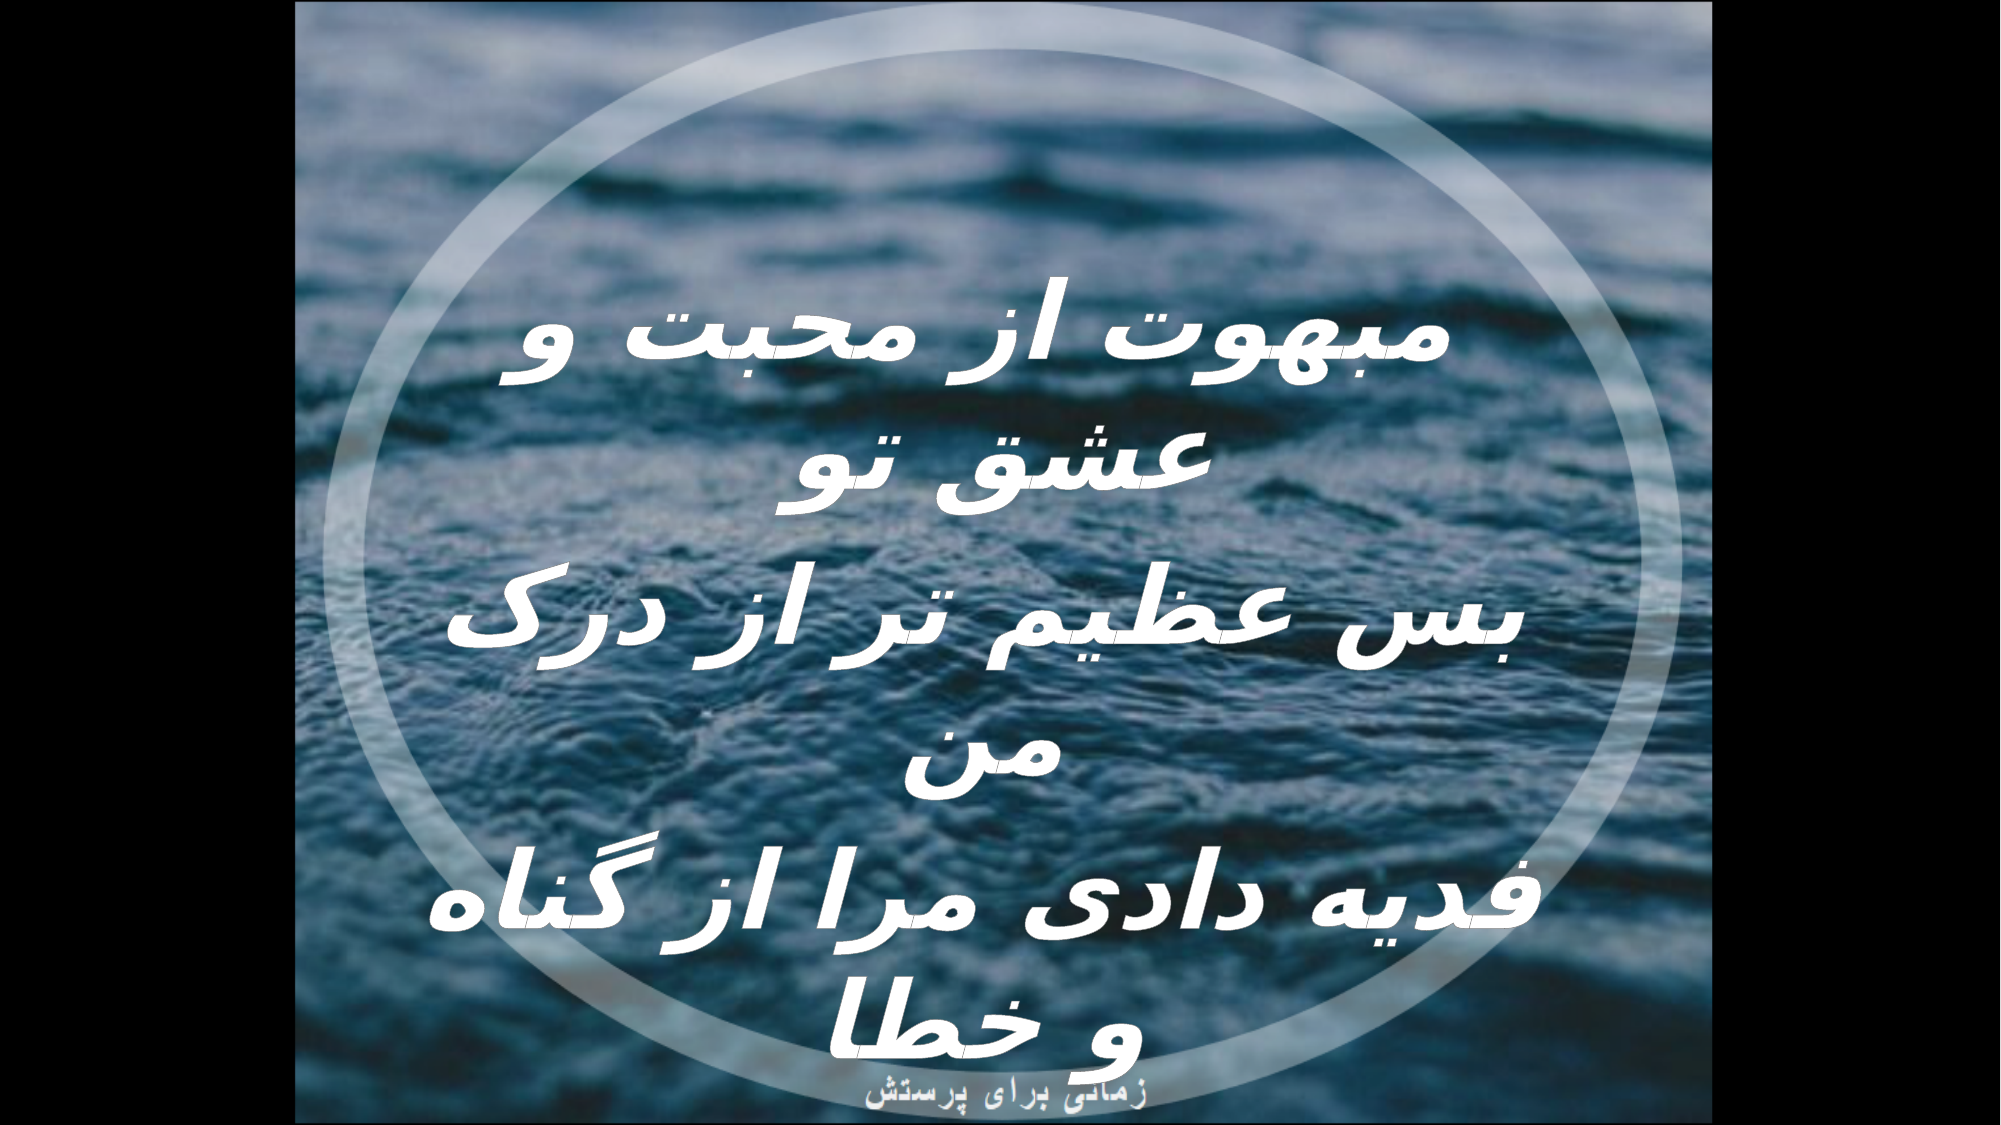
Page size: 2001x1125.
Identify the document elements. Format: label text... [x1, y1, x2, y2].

text_box مبهوت از محبت و عشق تو بس عظیم تر از درک من فدیه دادی مرا از گناه و خطا تا جلالت را ببینم [394, 78, 1569, 1125]
picture [0, 0, 2001, 1125]
